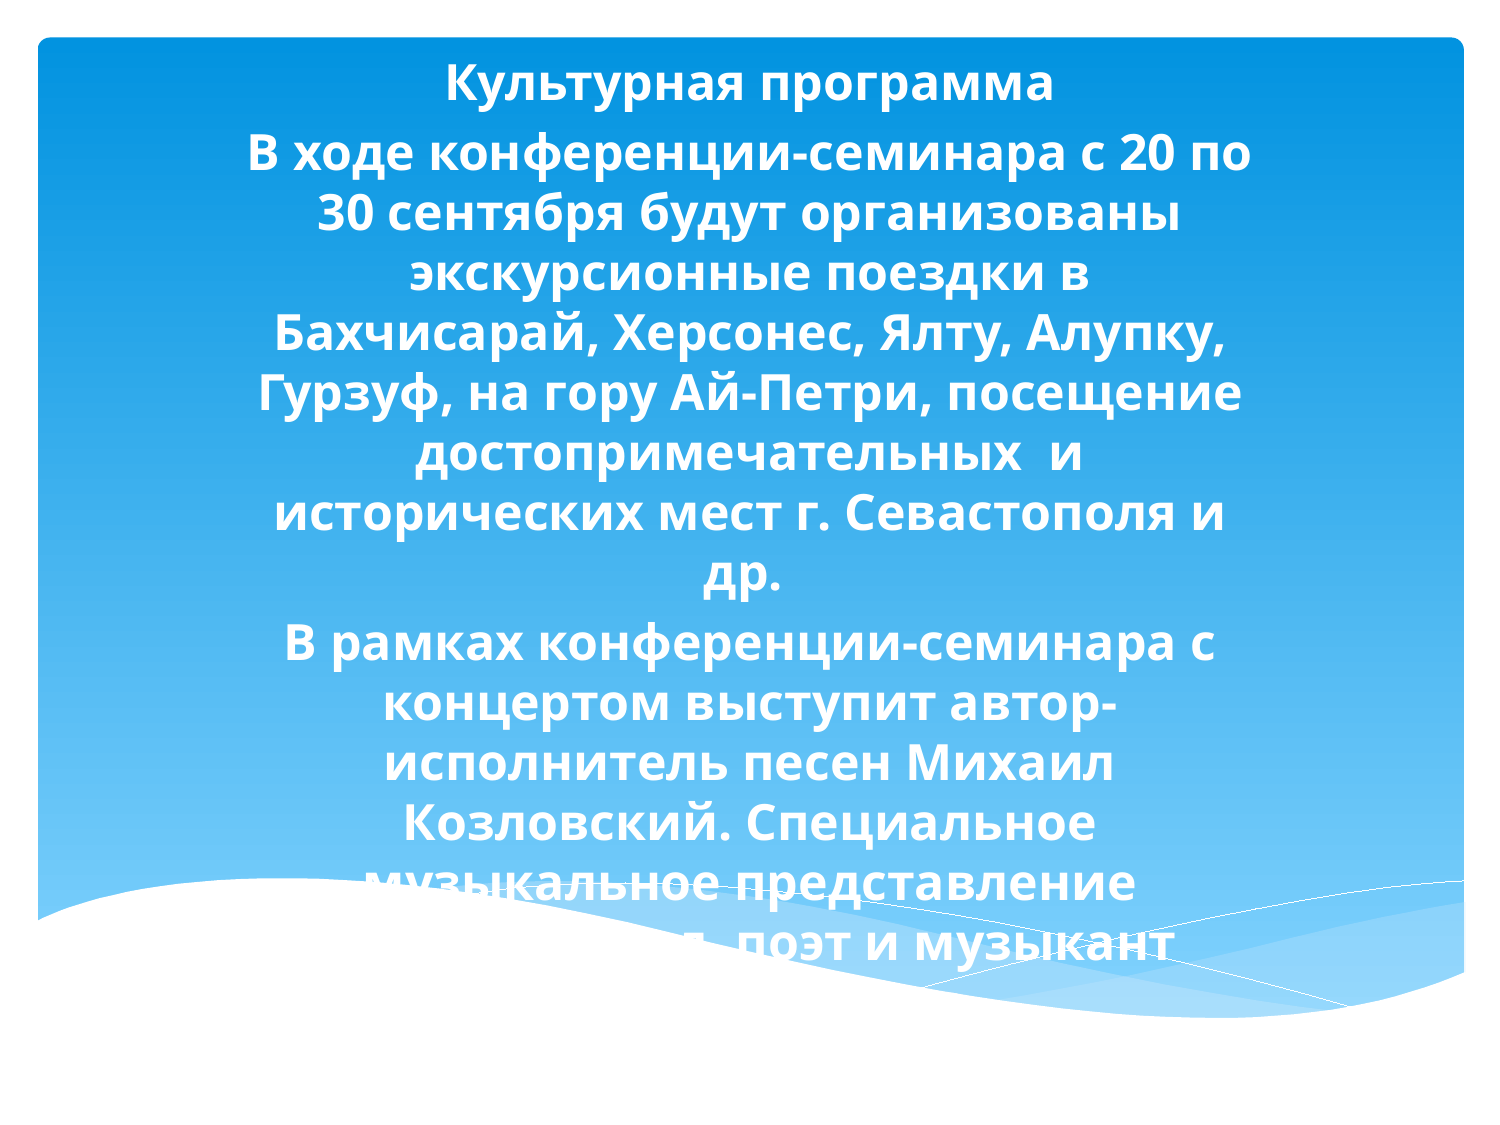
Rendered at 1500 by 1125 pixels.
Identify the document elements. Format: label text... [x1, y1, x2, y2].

subtitle Культурная программа В ходе конференции-семинара с 20 по 30 сентября будут организованы экскурсионные поездки в Бахчисарай, Херсонес, Ялту, Алупку, Гурзуф, на гору Ай-Петри, посещение достопримечательных и исторических мест г. Севастополя и др. В рамках конференции-семинара с концертом выступит автор-исполнитель песен Михаил Козловский. Специальное музыкальное представление проведет бард, поэт и музыкант Леонид Молоков. [225, 42, 1275, 906]
